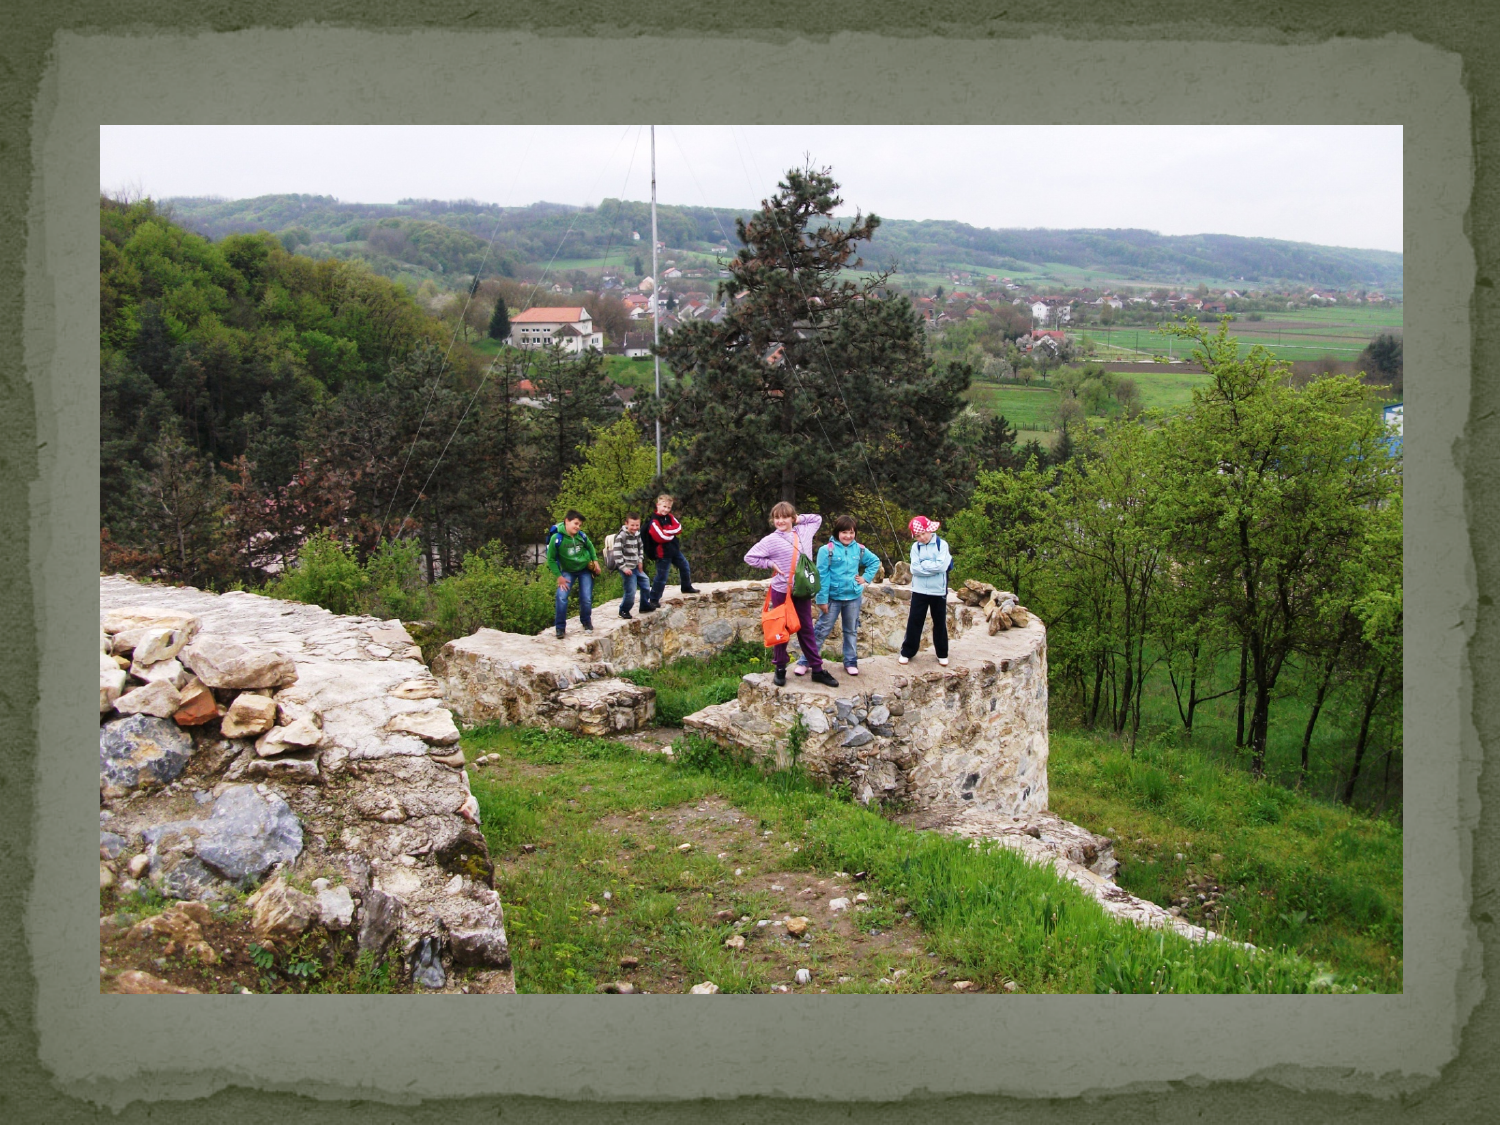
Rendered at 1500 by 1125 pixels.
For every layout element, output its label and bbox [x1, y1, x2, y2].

list [104, 129, 1400, 990]
